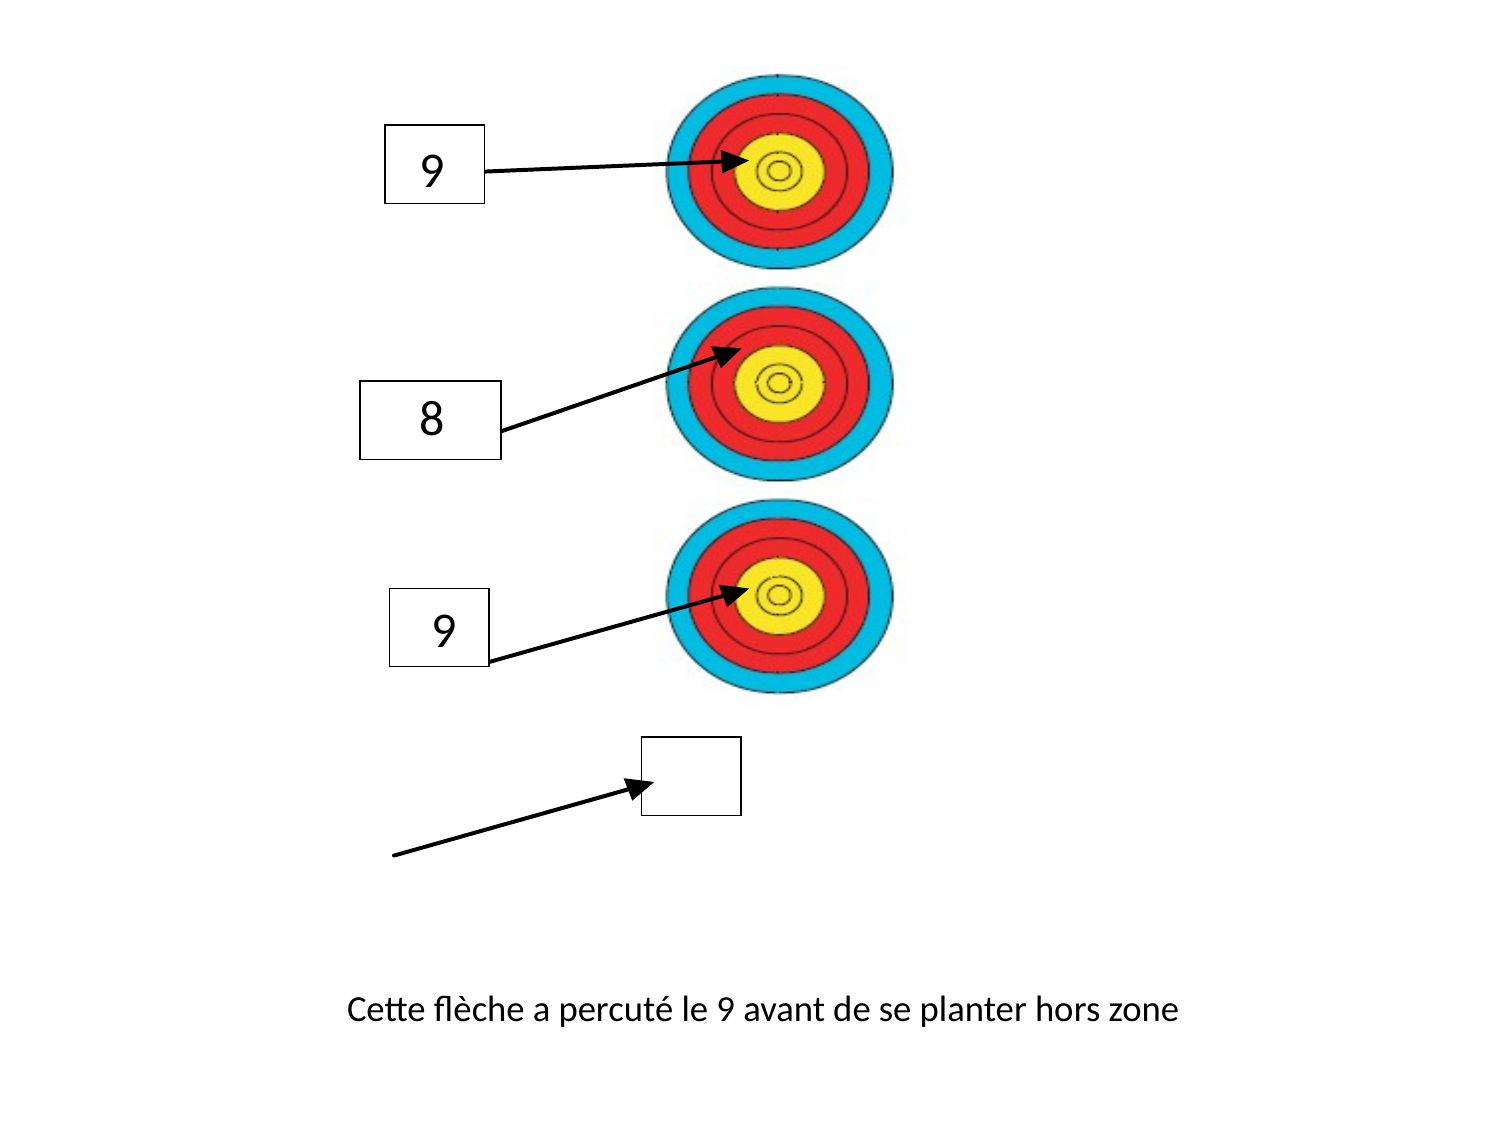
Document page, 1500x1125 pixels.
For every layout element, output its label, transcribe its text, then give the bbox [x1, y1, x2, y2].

title Cette flèche a percuté le 9 avant de se planter hors zone [88, 975, 1439, 1125]
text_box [359, 66, 916, 858]
